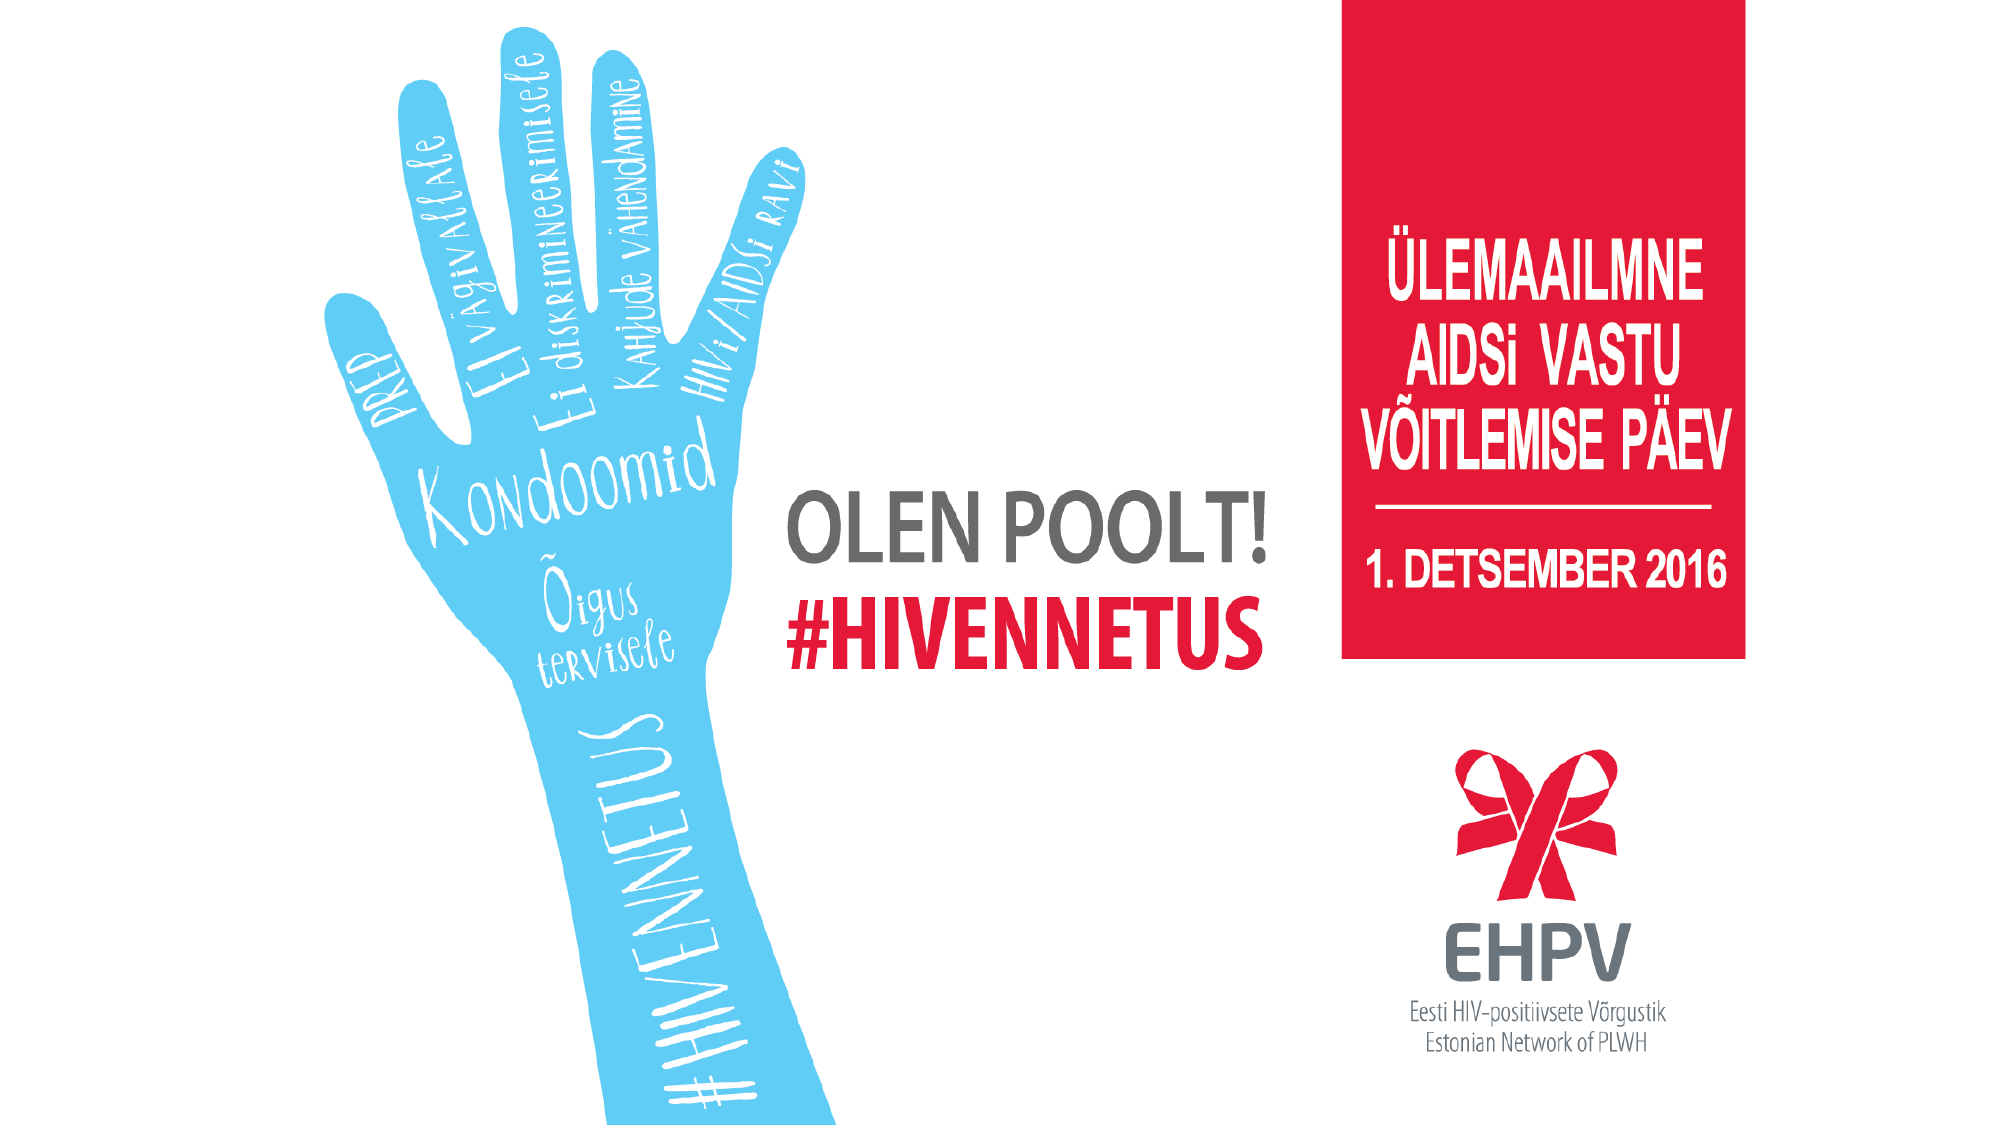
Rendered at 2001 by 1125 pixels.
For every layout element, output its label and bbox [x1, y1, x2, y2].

picture [237, 0, 1834, 1125]
